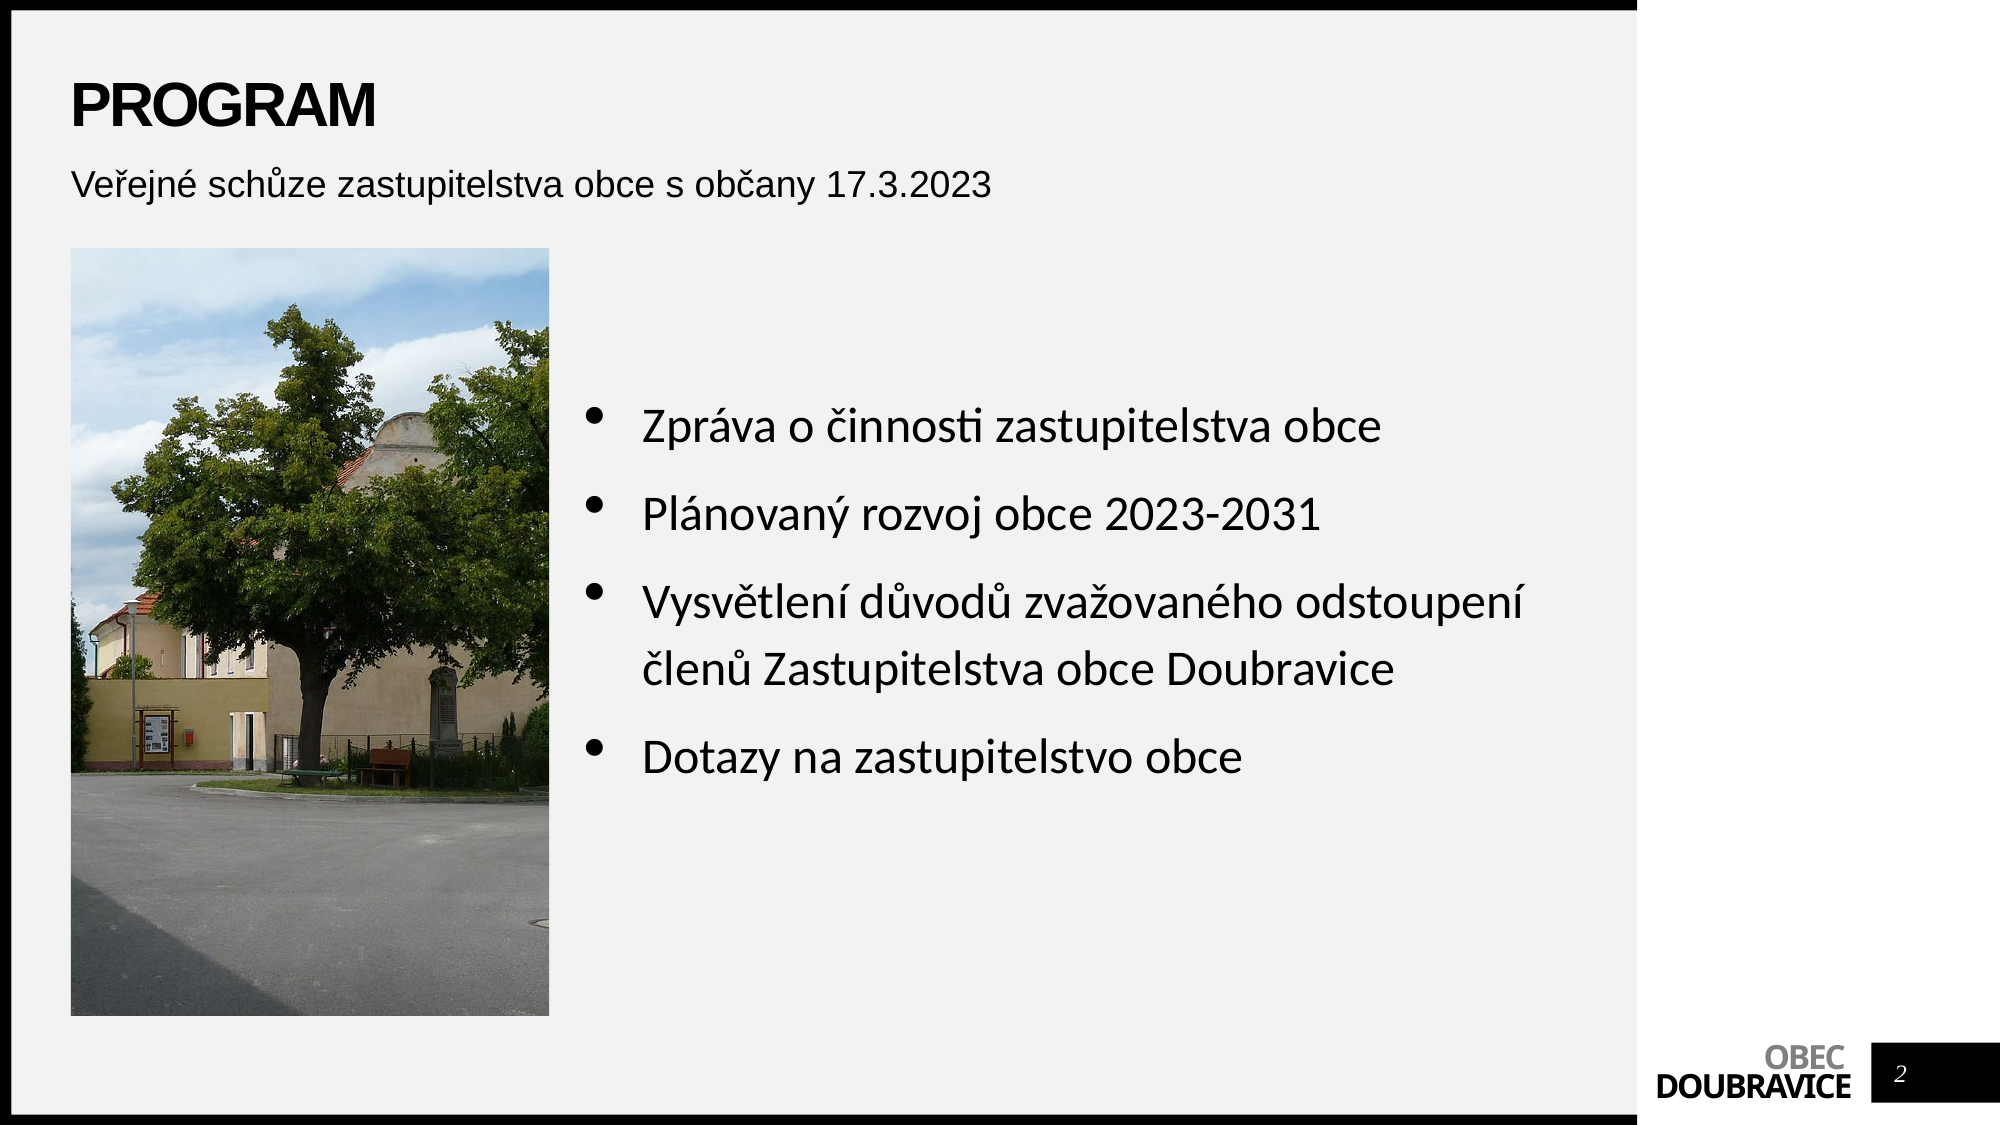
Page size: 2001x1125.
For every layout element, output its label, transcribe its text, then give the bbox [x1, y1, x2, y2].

slide_number 2 [1877, 1050, 1924, 1096]
title PROGRAM [70, 70, 1580, 142]
list Veřejné schůze zastupitelstva obce s občany 17.3.2023 [70, 165, 1580, 225]
list Zpráva o činnosti zastupitelstva obce Plánovaný rozvoj obce 2023-2031 Vysvětlení důvodů zvažovaného odstoupení členů Zastupitelstva obce Doubravice Dotazy na zastupitelstvo obce [586, 247, 1563, 1016]
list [70, 247, 550, 1016]
